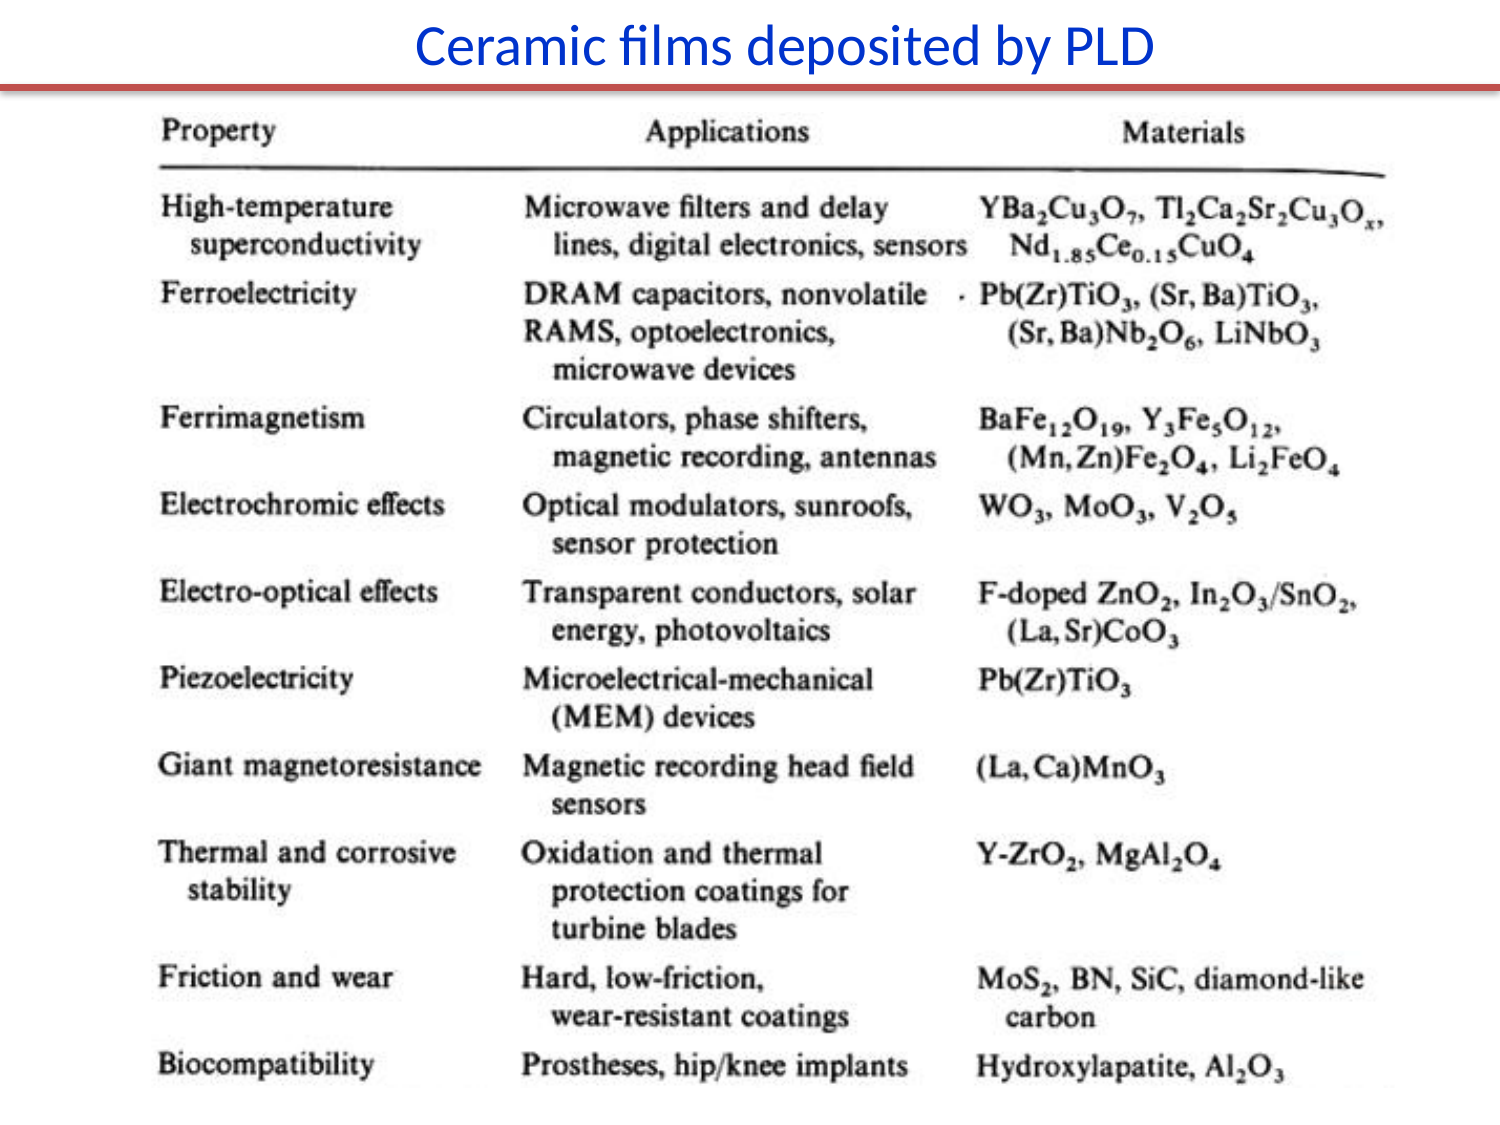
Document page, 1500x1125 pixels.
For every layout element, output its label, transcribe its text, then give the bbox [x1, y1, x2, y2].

picture [149, 112, 1399, 1089]
text_box Ceramic films deposited by PLD [400, 0, 1171, 83]
